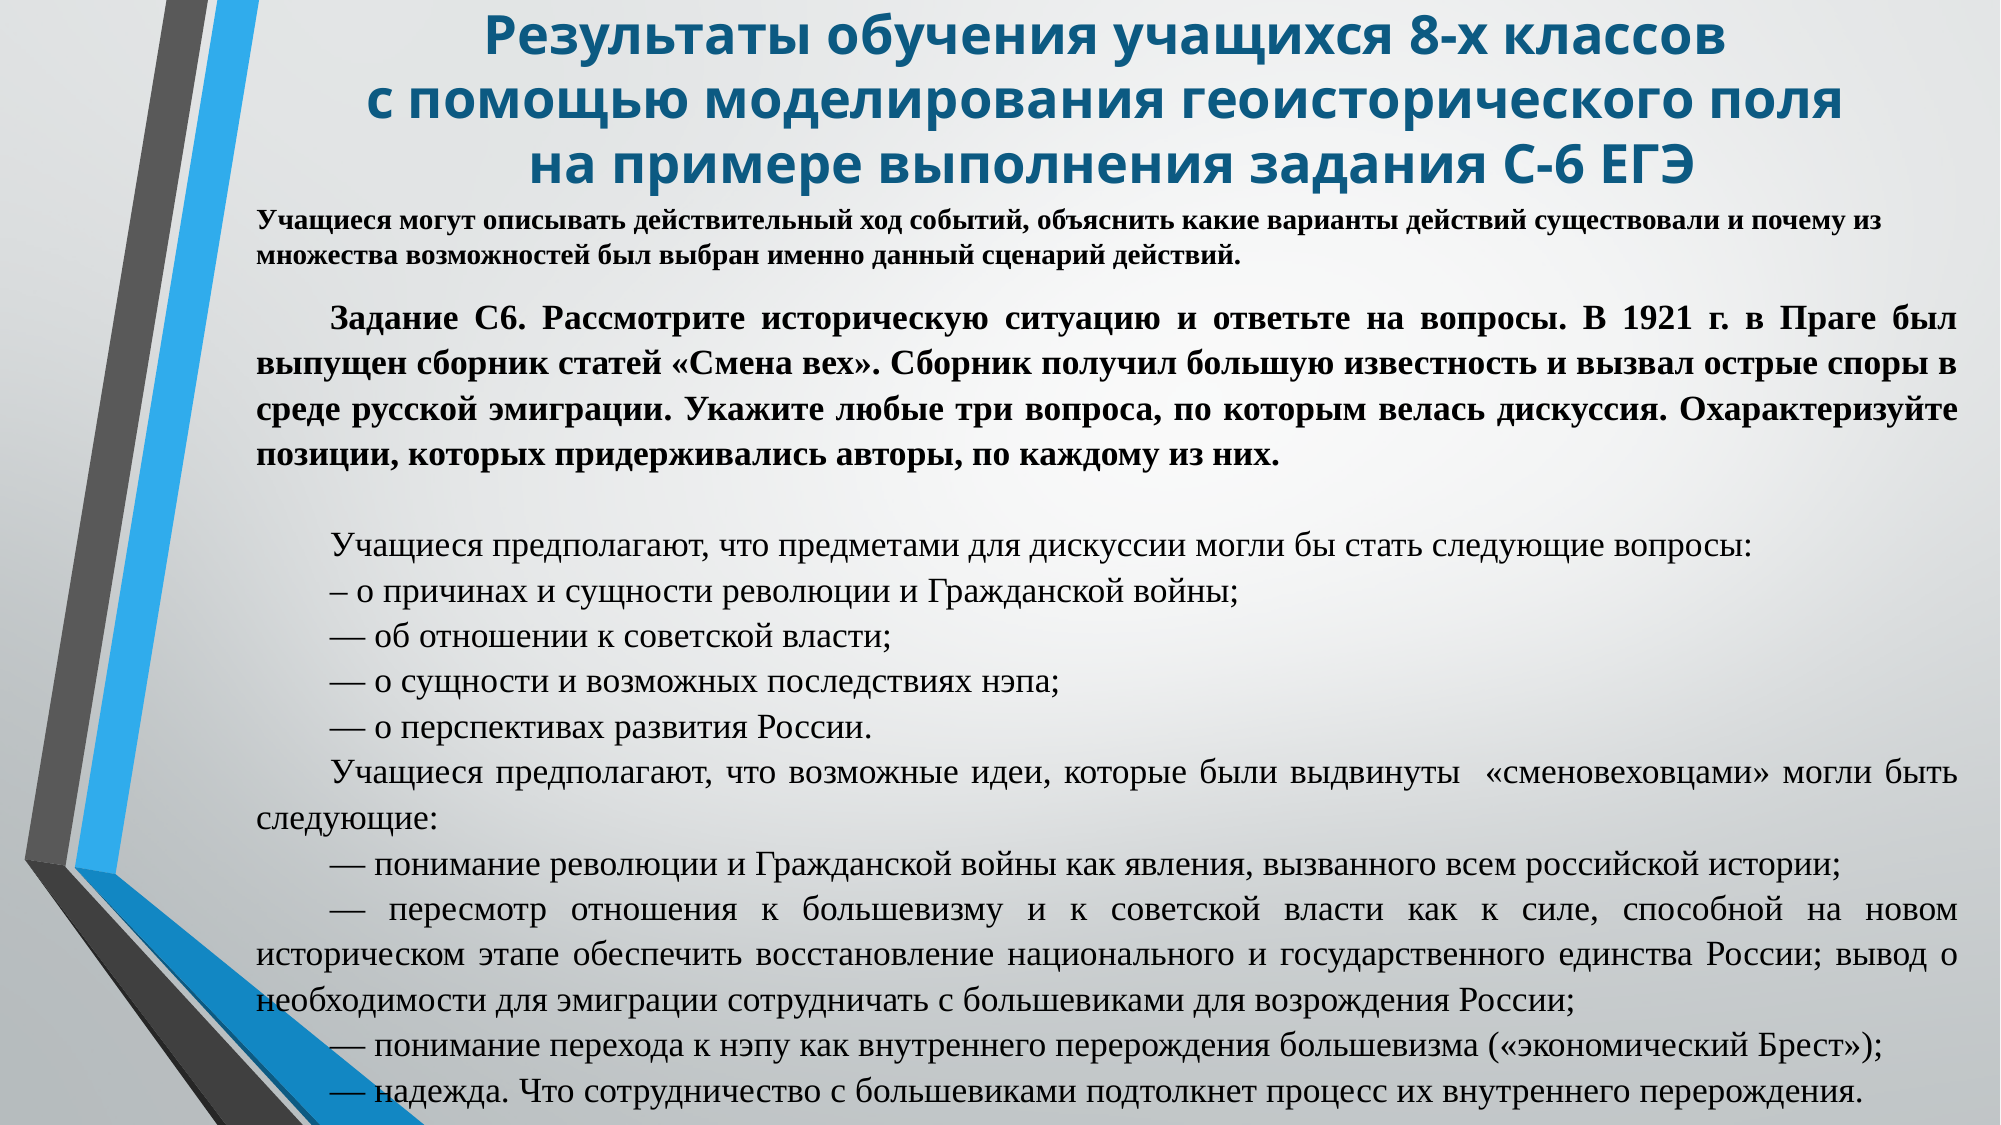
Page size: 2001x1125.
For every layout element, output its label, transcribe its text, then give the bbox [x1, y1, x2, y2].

text_box Задание С6. Рассмотрите историческую ситуацию и ответьте на вопросы. В 1921 г. в Праге был выпущен сборник статей «Смена вех». Сборник получил большую известность и вызвал острые споры в среде русской эмиграции. Укажите любые три вопроса, по которым велась дискуссия. Охарактеризуйте позиции, которых придерживались авторы, по каждому из них. Учащиеся предполагают, что предметами для дискуссии могли бы стать следующие вопросы: – о причинах и сущности революции и Гражданской войны; — об отношении к советской власти; — о сущности и возможных последствиях нэпа; — о перспективах развития России. Учащиеся предполагают, что возможные идеи, которые были выдвинуты «сменовеховцами» могли быть следующие: — понимание революции и Гражданской войны как явления, вызванного всем российской истории; — пересмотр отношения к большевизму и к советской власти как к силе, способной на новом историческом этапе обеспечить восстановление национального и государственного единства России; вывод о необходимости для эмиграции сотрудничать с большевиками для возрождения России; — понимание перехода к нэпу как внутреннего перерождения большевизма («экономический Брест»); — надежда. Что сотрудничество с большевиками подтолкнет процесс их внутреннего перерождения. [241, 278, 1974, 1117]
title Результаты обучения учащихся 8-х классов с помощью моделирования геоисторического поля на примере выполнения задания С-6 ЕГЭ [252, 22, 1974, 173]
text_box Учащиеся могут описывать действительный ход событий, объяснить какие варианты действий существовали и почему из множества возможностей был выбран именно данный сценарий действий. [241, 193, 1974, 278]
